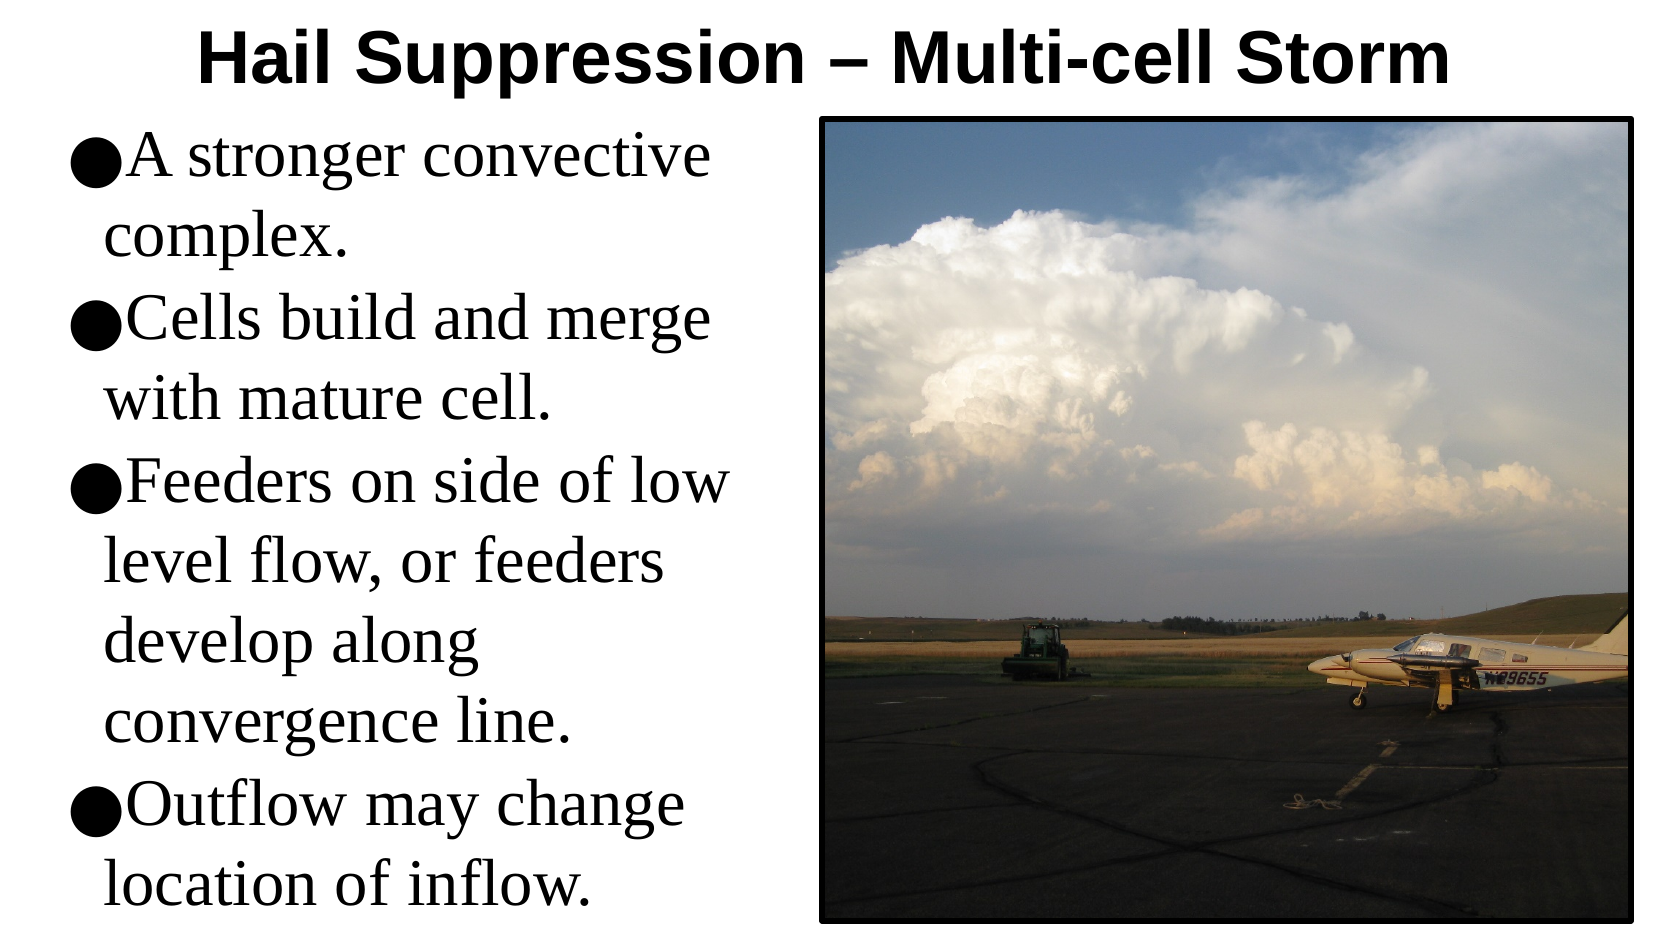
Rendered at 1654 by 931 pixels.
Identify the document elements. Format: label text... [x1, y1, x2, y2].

text_box Hail Suppression – Multi-cell Storm [0, 0, 1654, 107]
text_box A stronger convective complex. Cells build and merge with mature cell. Feeders on side of low level flow, or feeders develop along convergence line. Outflow may change location of inflow. [11, 102, 788, 927]
picture [824, 121, 1629, 918]
